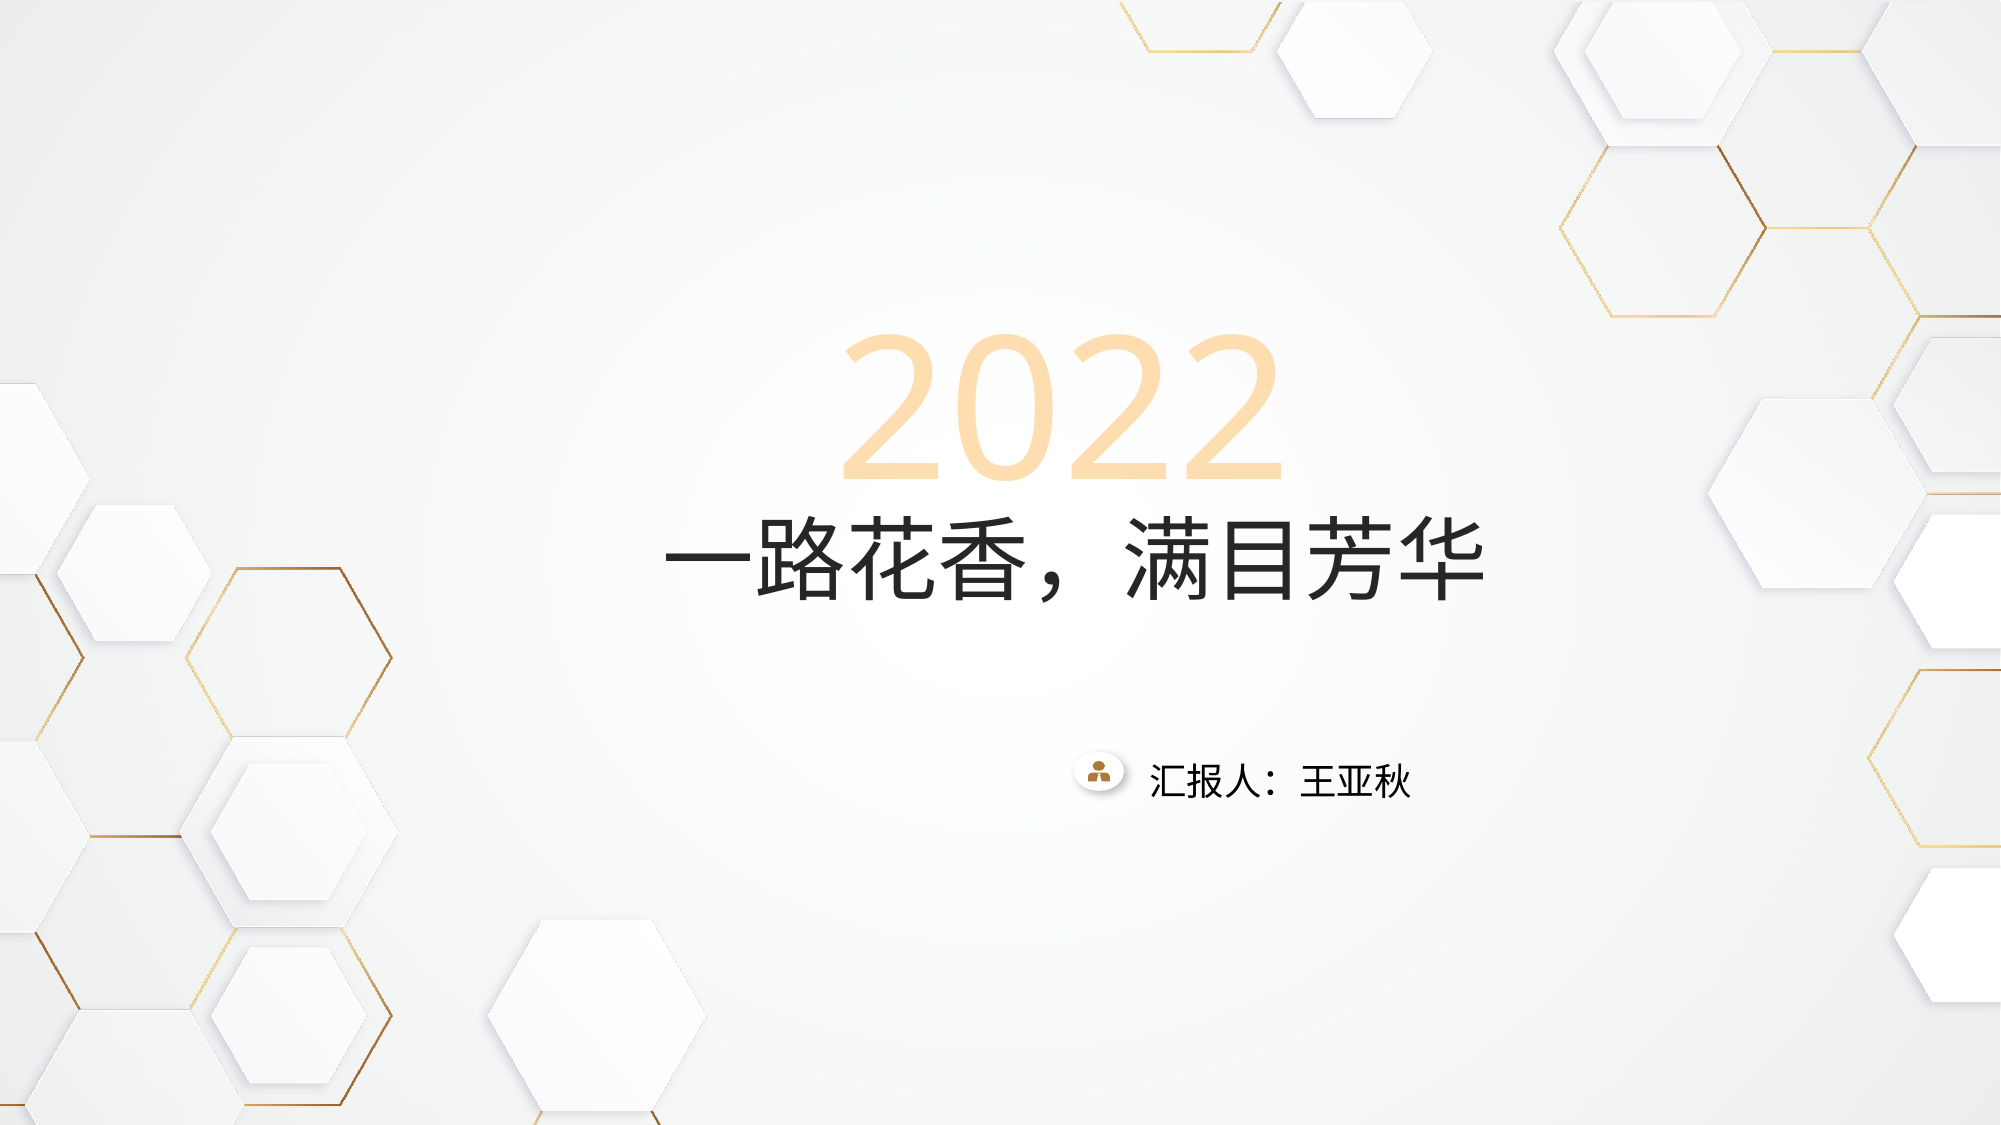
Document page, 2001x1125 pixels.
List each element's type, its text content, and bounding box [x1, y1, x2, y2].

text_box 2022 [573, 272, 1117, 528]
picture [0, 354, 725, 1125]
text_box 一路花香，满目芳华 [725, 528, 1117, 620]
picture [1117, 0, 2001, 1040]
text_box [1073, 750, 1509, 812]
